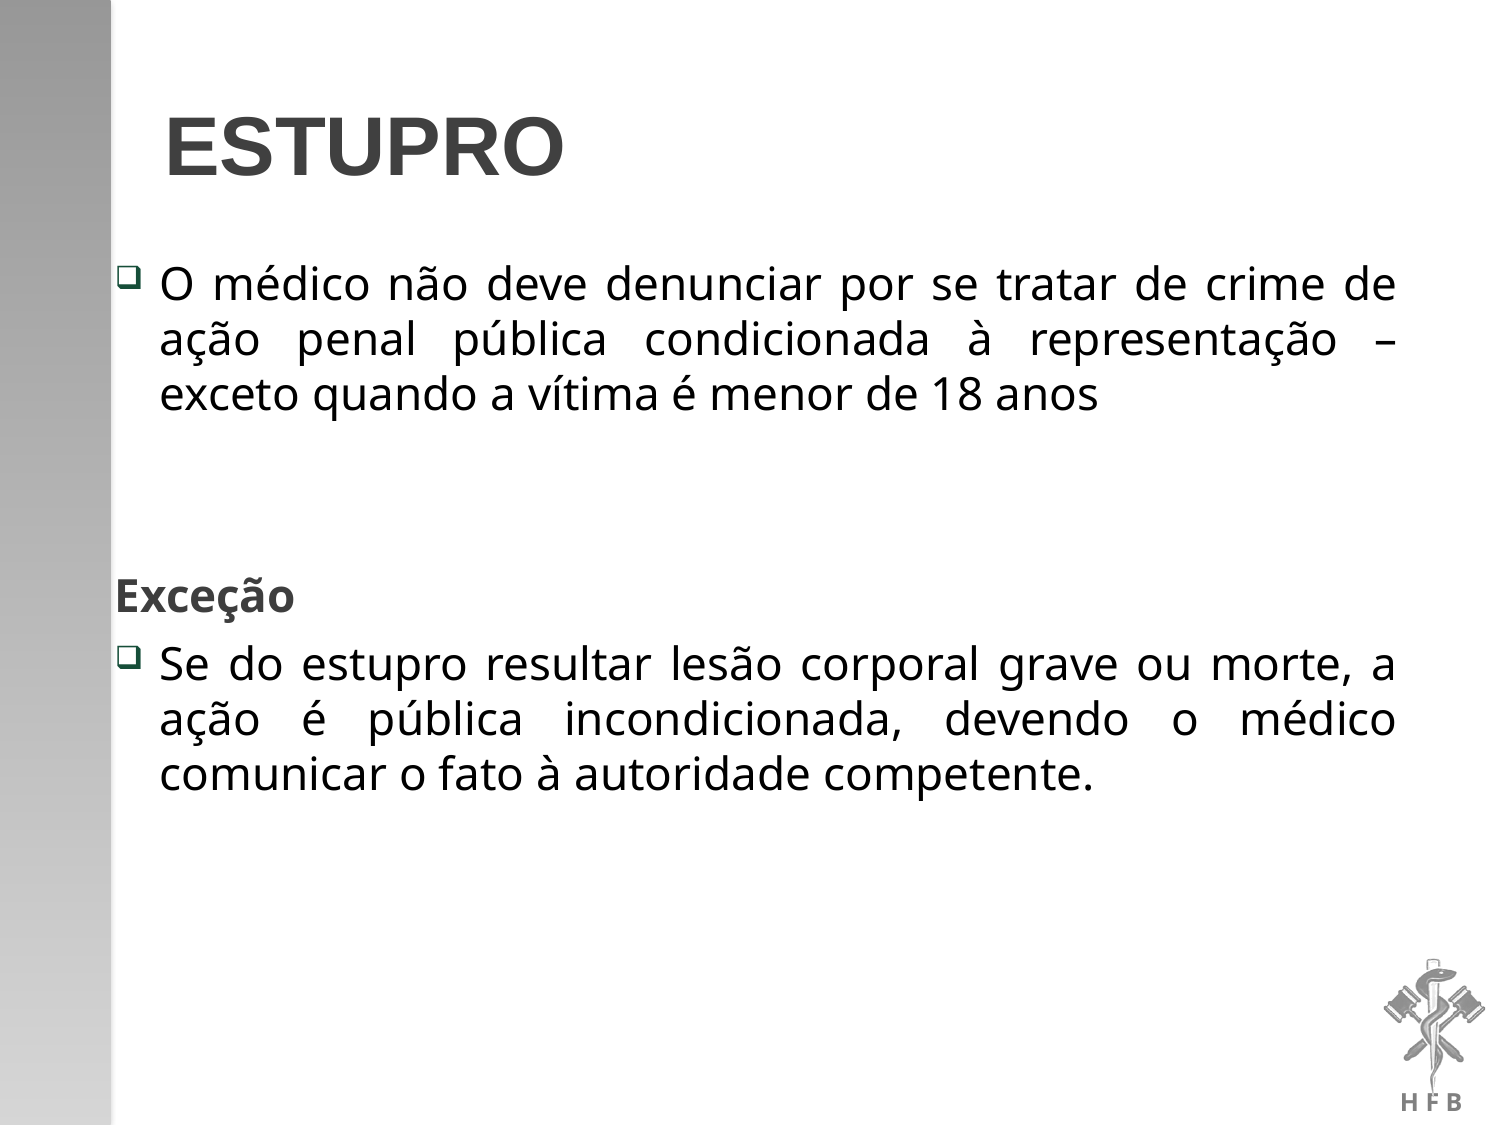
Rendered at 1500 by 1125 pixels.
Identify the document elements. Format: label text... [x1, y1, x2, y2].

title Estupro [149, 12, 1463, 200]
list O médico não deve denunciar por se tratar de crime de ação penal pública condicionada à representação – exceto quando a vítima é menor de 18 anos Exceção Se do estupro resultar lesão corporal grave ou morte, a ação é pública incondicionada, devendo o médico comunicar o fato à autoridade competente. [100, 247, 1414, 1047]
